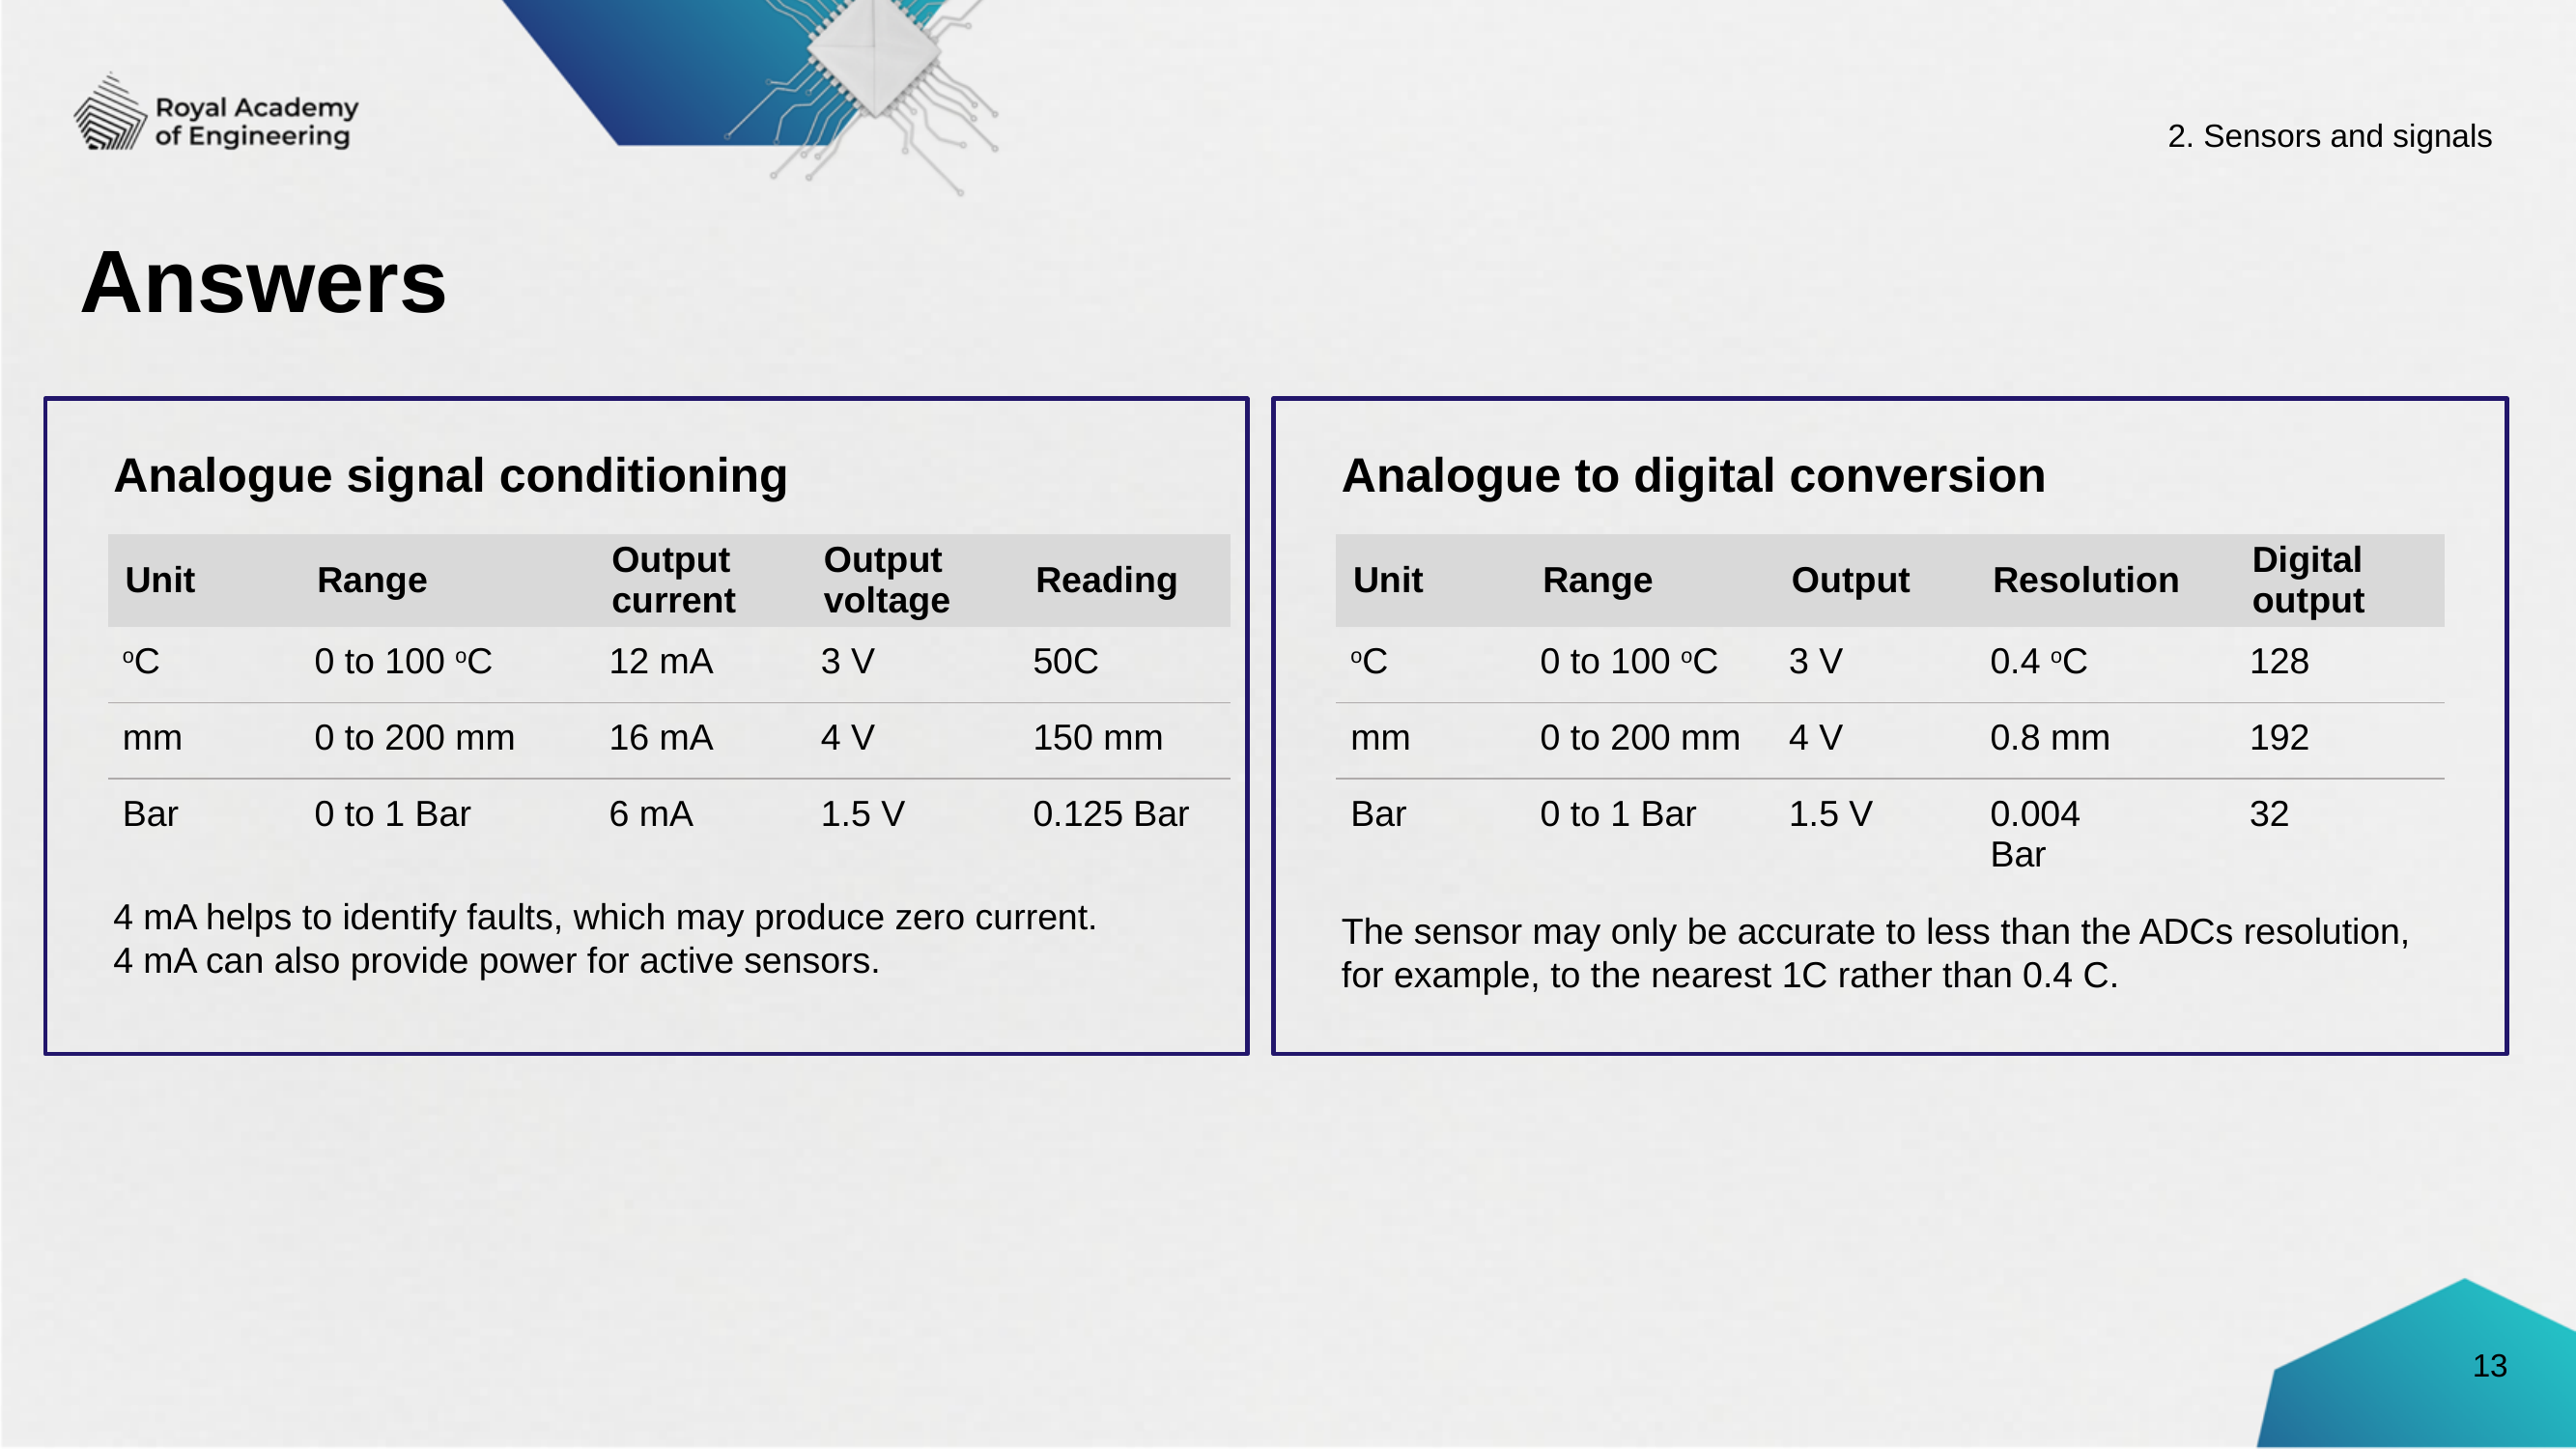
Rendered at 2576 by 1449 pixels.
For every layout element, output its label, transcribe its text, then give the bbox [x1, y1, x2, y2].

table_cell 4 V [1774, 703, 1976, 778]
text_box 13 [2422, 1345, 2508, 1423]
table_header Resolution [1976, 534, 2235, 627]
table_cell 32 [2235, 780, 2445, 889]
table_cell 0.8 mm [1976, 703, 2235, 778]
table_cell 3 V [1774, 627, 1976, 702]
table_cell 0 to 200 mm [1526, 703, 1774, 778]
table_cell 0.4 oC [1976, 627, 2235, 702]
table_cell 0.004 Bar [1976, 780, 2235, 889]
table_cell 0 to 1 Bar [1526, 780, 1774, 889]
title Answers [65, 229, 2396, 345]
table_cell 0 to 100 oC [1526, 627, 1774, 702]
table_header Digital output [2235, 534, 2445, 627]
table_cell oC [1336, 627, 1526, 702]
table_cell Bar [1336, 780, 1526, 889]
table_header Unit [1336, 534, 1526, 627]
picture [0, 0, 2576, 1449]
table_cell mm [1336, 703, 1526, 778]
table_cell 1.5 V [1774, 780, 1976, 889]
table_header Output [1774, 534, 1976, 627]
table_header Range [1526, 534, 1774, 627]
text_box Analogue signal conditioning 4 mA helps to identify faults, which may produce zero current. 4 mA can also provide power for active sensors. [45, 398, 1248, 1055]
footer 2. Sensors and signals [1817, 107, 2508, 185]
table_cell 192 [2235, 703, 2445, 778]
table_cell 128 [2235, 627, 2445, 702]
